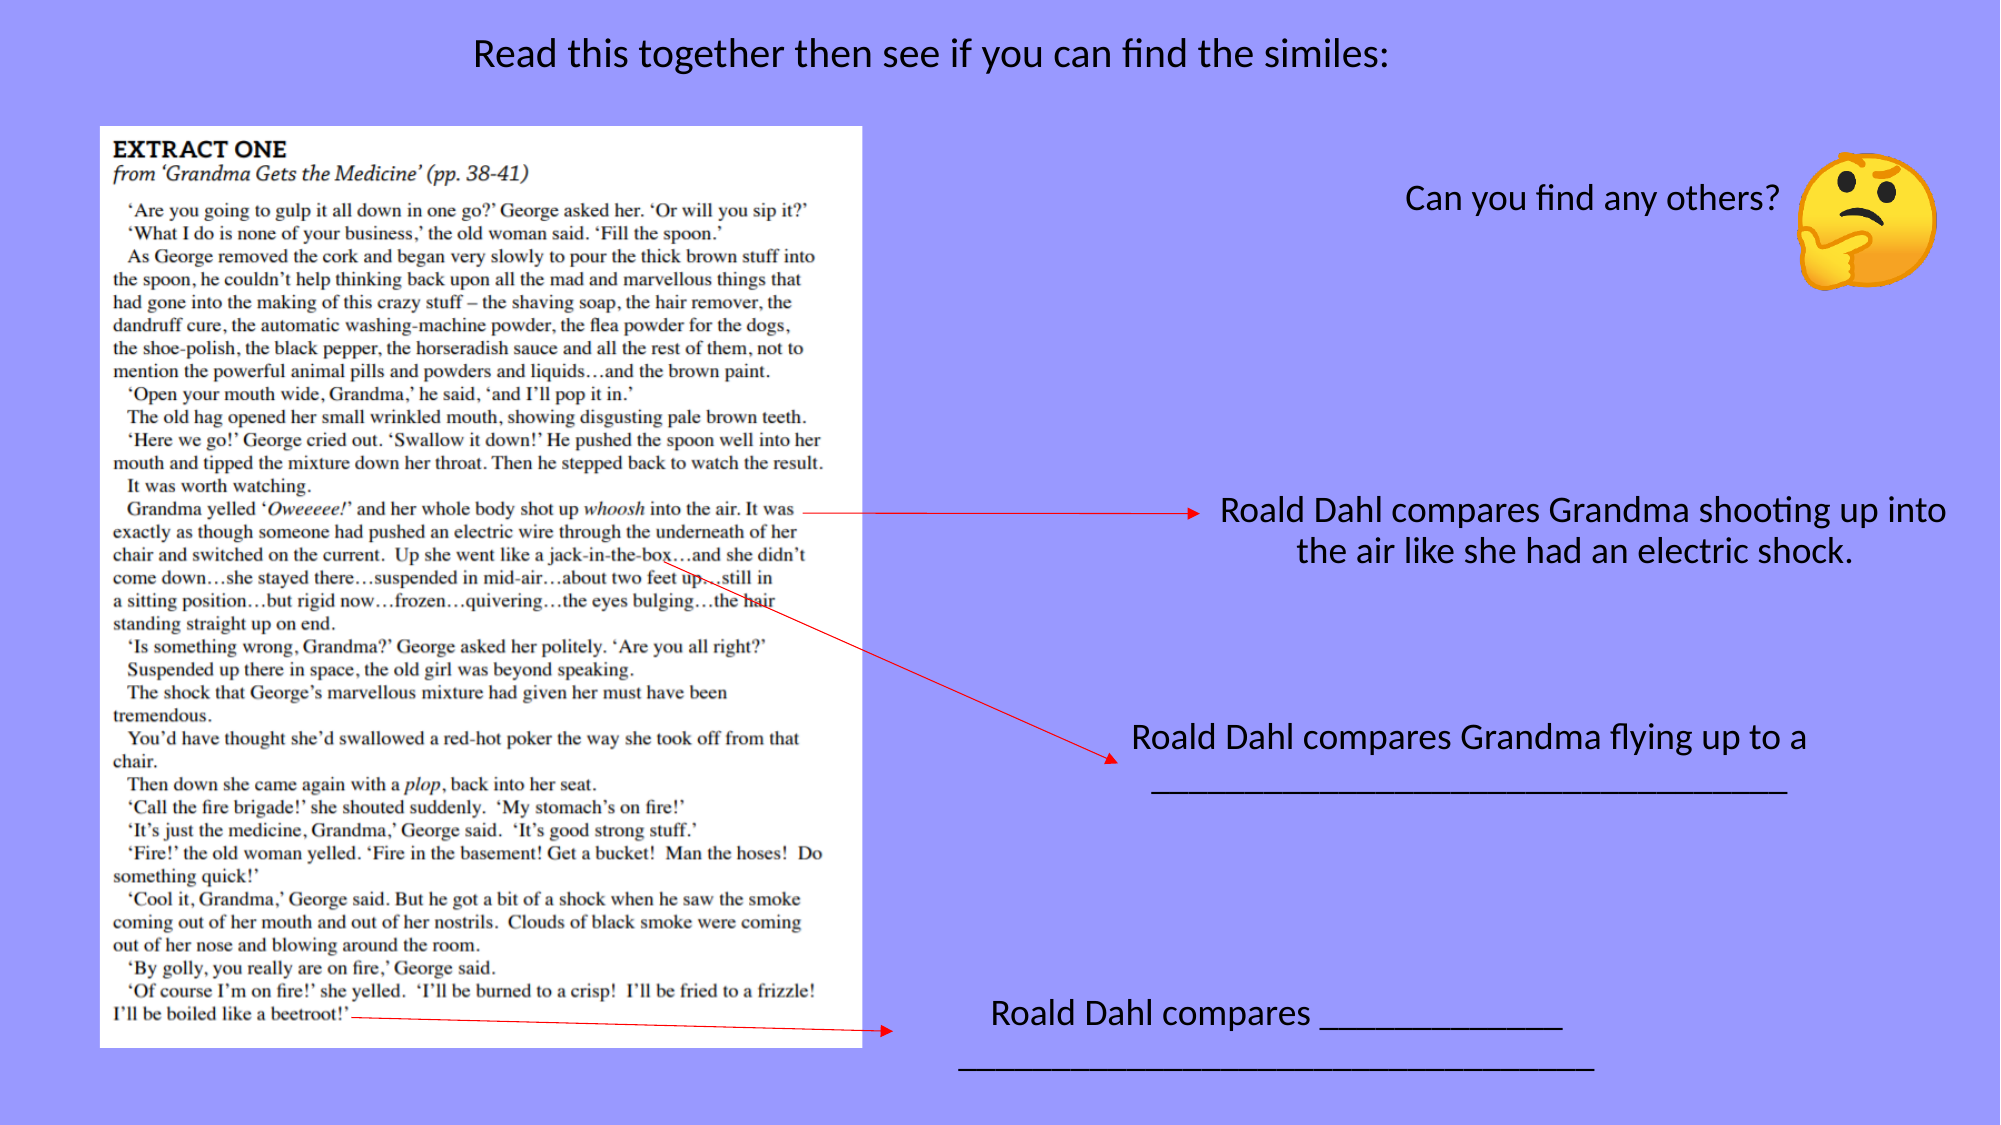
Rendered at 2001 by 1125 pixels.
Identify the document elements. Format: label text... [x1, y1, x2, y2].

picture [1793, 145, 1941, 293]
text_box Can you find any others? [1349, 170, 1793, 293]
text_box Read this together then see if you can find the similes: [455, 23, 1408, 146]
text_box Roald Dahl compares _____________ __________________________________ [892, 985, 1661, 1094]
text_box Roald Dahl compares Grandma flying up to a __________________________________ [1086, 709, 1855, 818]
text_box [351, 1017, 893, 1032]
picture [99, 126, 863, 1048]
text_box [663, 561, 1119, 764]
text_box Roald Dahl compares Grandma shooting up into the air like she had an electric shock. [1199, 482, 1968, 591]
